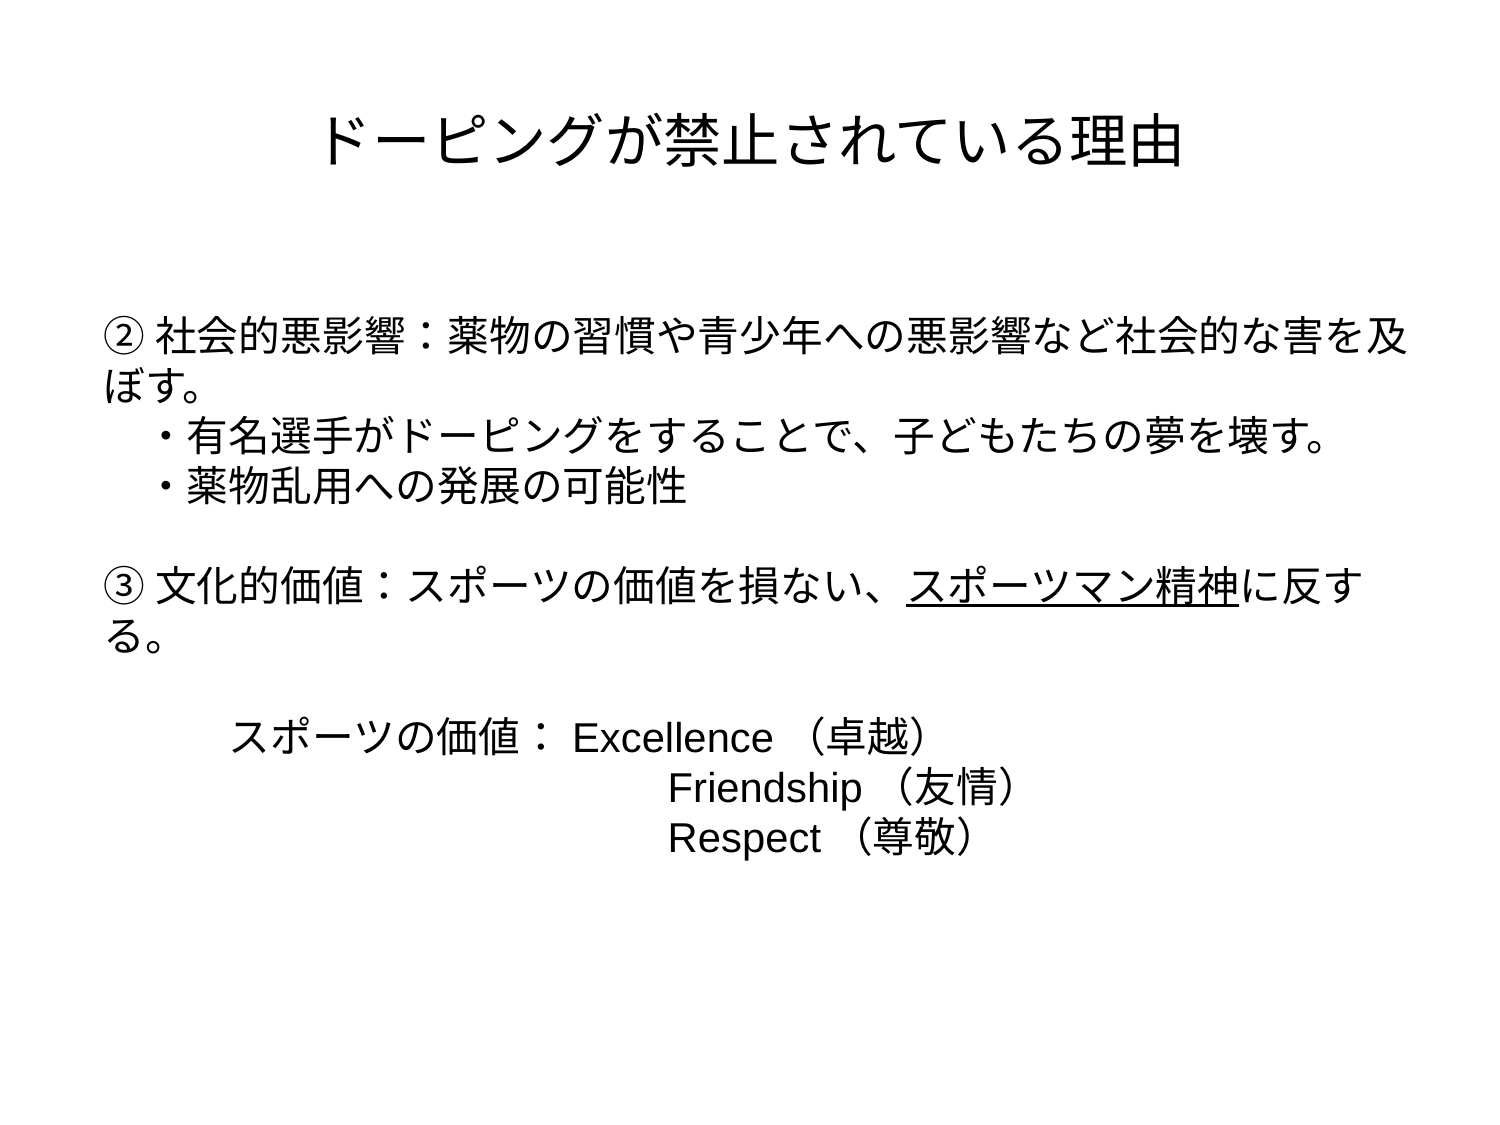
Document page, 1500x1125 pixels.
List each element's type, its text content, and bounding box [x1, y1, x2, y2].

text_box ②社会的悪影響：薬物の習慣や青少年への悪影響など社会的な害を及ぼす。 ・有名選手がドーピングをすることで、子どもたちの夢を壊す。 ・薬物乱用への発展の可能性 ③文化的価値：スポーツの価値を損ない、スポーツマン精神に反する。 スポーツの価値：Excellence（卓越） Friendship（友情） Respect（尊敬） [88, 302, 1425, 773]
title ドーピングが禁止されている理由 [75, 45, 1425, 233]
